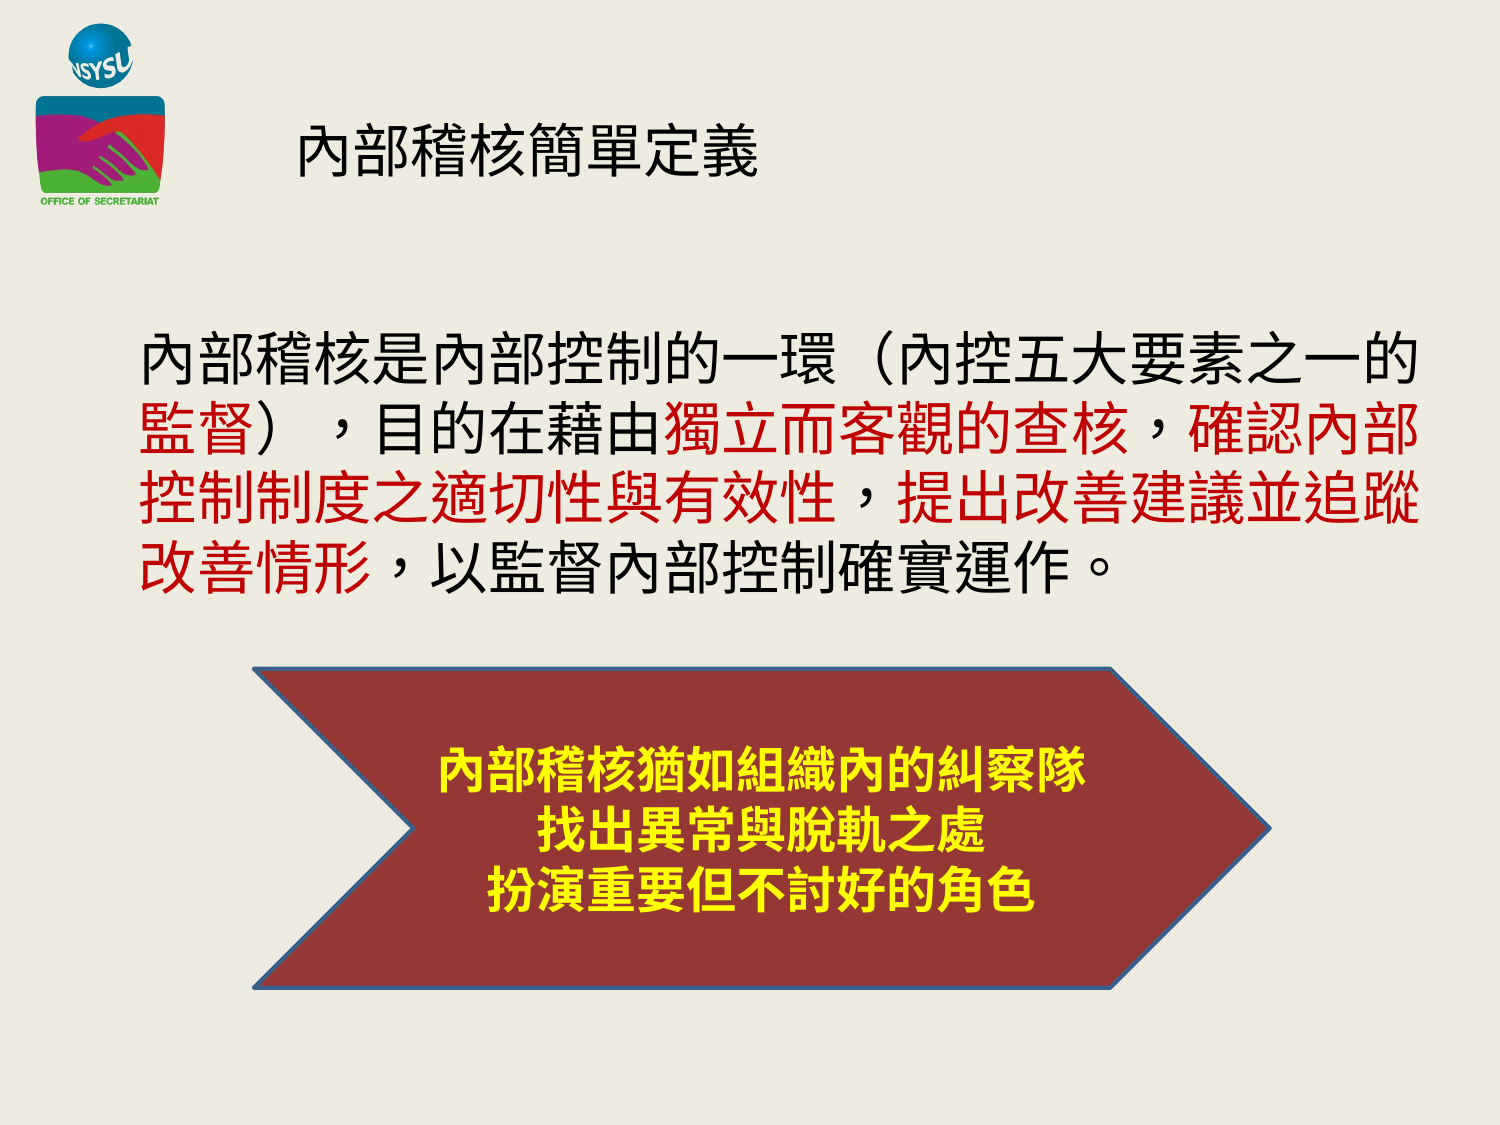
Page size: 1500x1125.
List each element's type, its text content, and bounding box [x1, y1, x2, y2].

title 內部稽核簡單定義 [0, 55, 1203, 243]
list 內部稽核是內部控制的一環（內控五大要素之一的監督），目的在藉由獨立而客觀的查核，確認內部控制制度之適切性與有效性，提出改善建議並追蹤改善情形，以監督內部控制確實運作。 [123, 314, 1437, 1076]
picture [17, 4, 184, 223]
text_box 內部稽核猶如組織內的糾察隊找出異常與脫軌之處 扮演重要但不討好的角色 [251, 666, 1272, 990]
